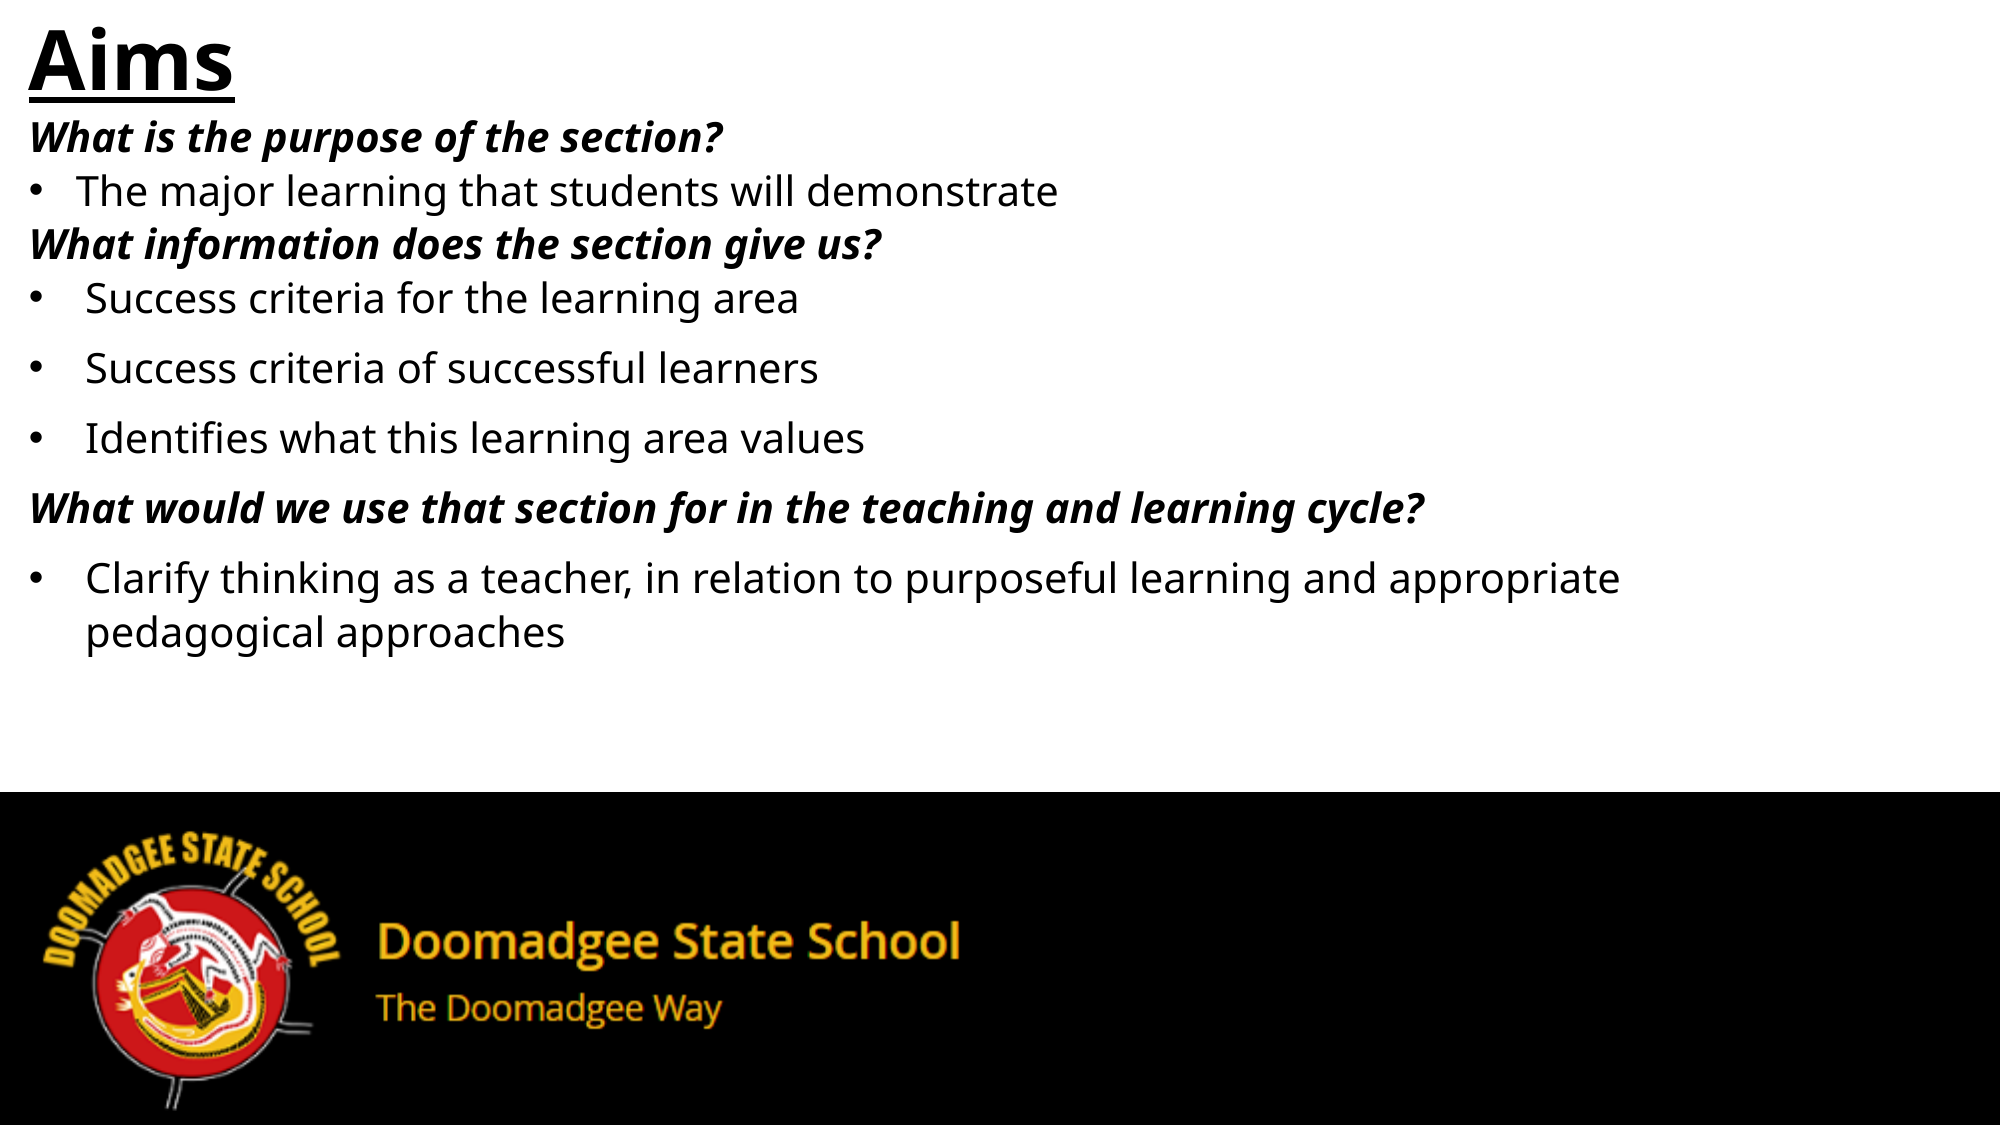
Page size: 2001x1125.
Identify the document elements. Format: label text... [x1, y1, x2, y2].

picture [0, 792, 2000, 1125]
text_box Aims What is the purpose of the section? The major learning that students will demonstrate What information does the section give us? Success criteria for the learning area Success criteria of successful learners Identifies what this learning area values What would we use that section for in the teaching and learning cycle? Clarify thinking as a teacher, in relation to purposeful learning and appropriate pedagogical approaches [14, 0, 1659, 792]
